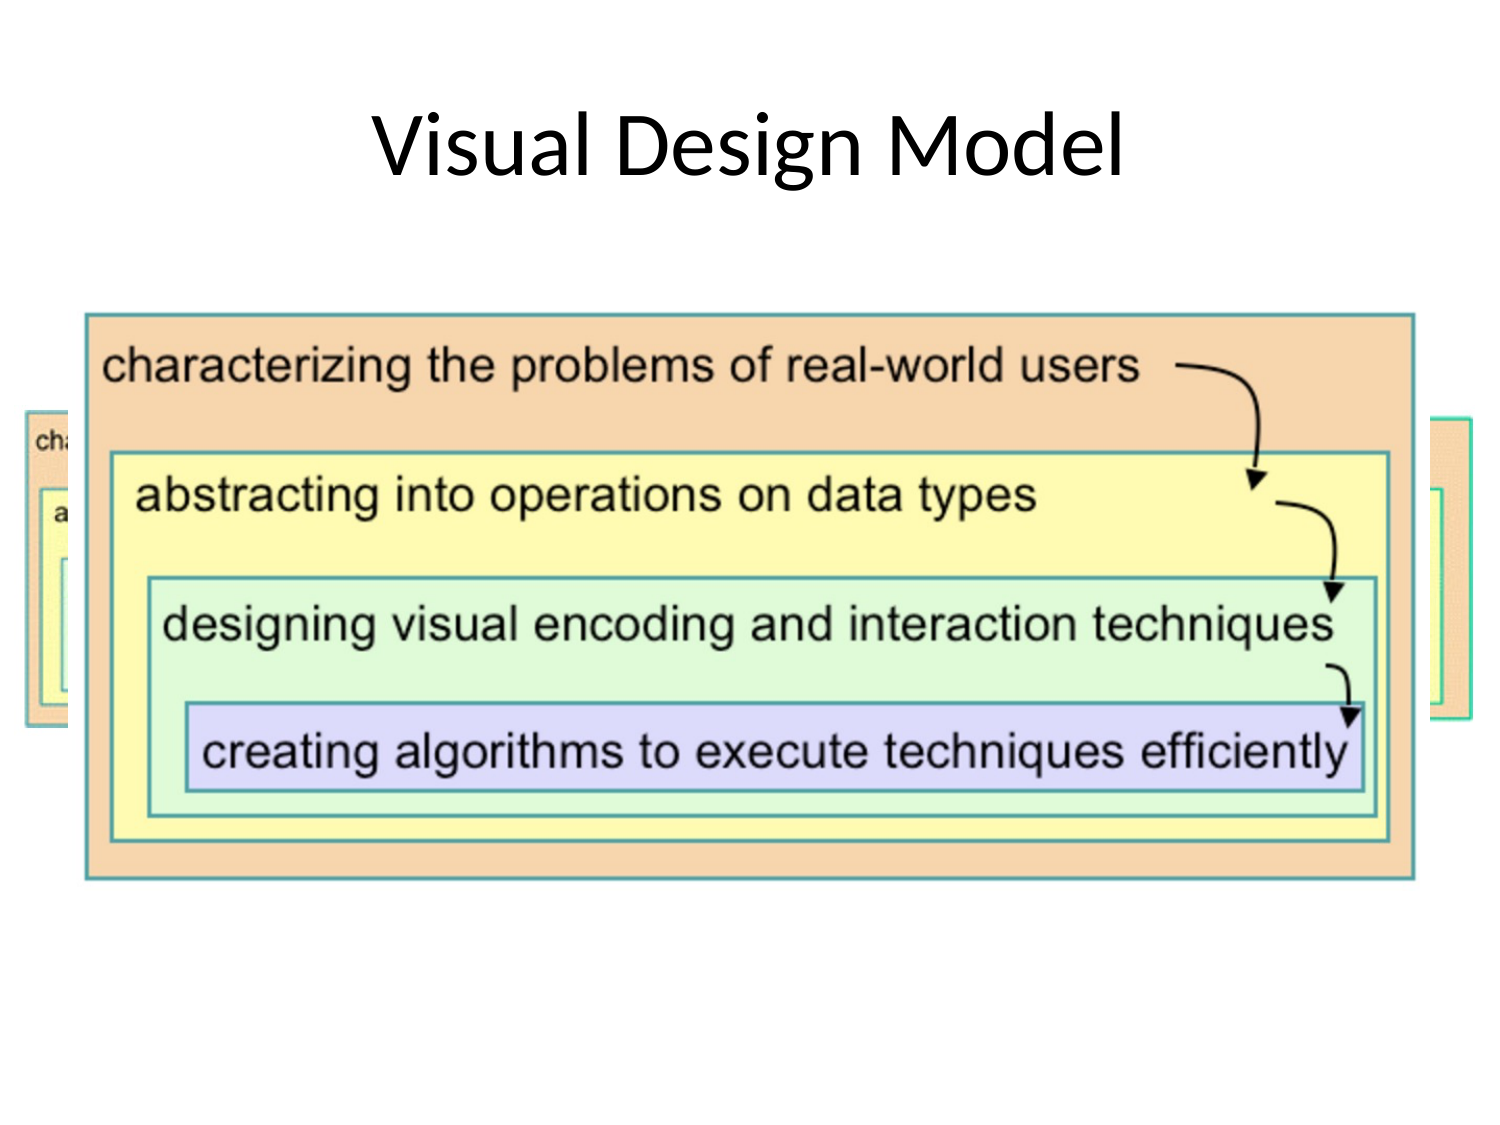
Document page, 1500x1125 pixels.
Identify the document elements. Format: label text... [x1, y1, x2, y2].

picture [0, 294, 1500, 891]
title Visual Design Model [75, 45, 1425, 233]
